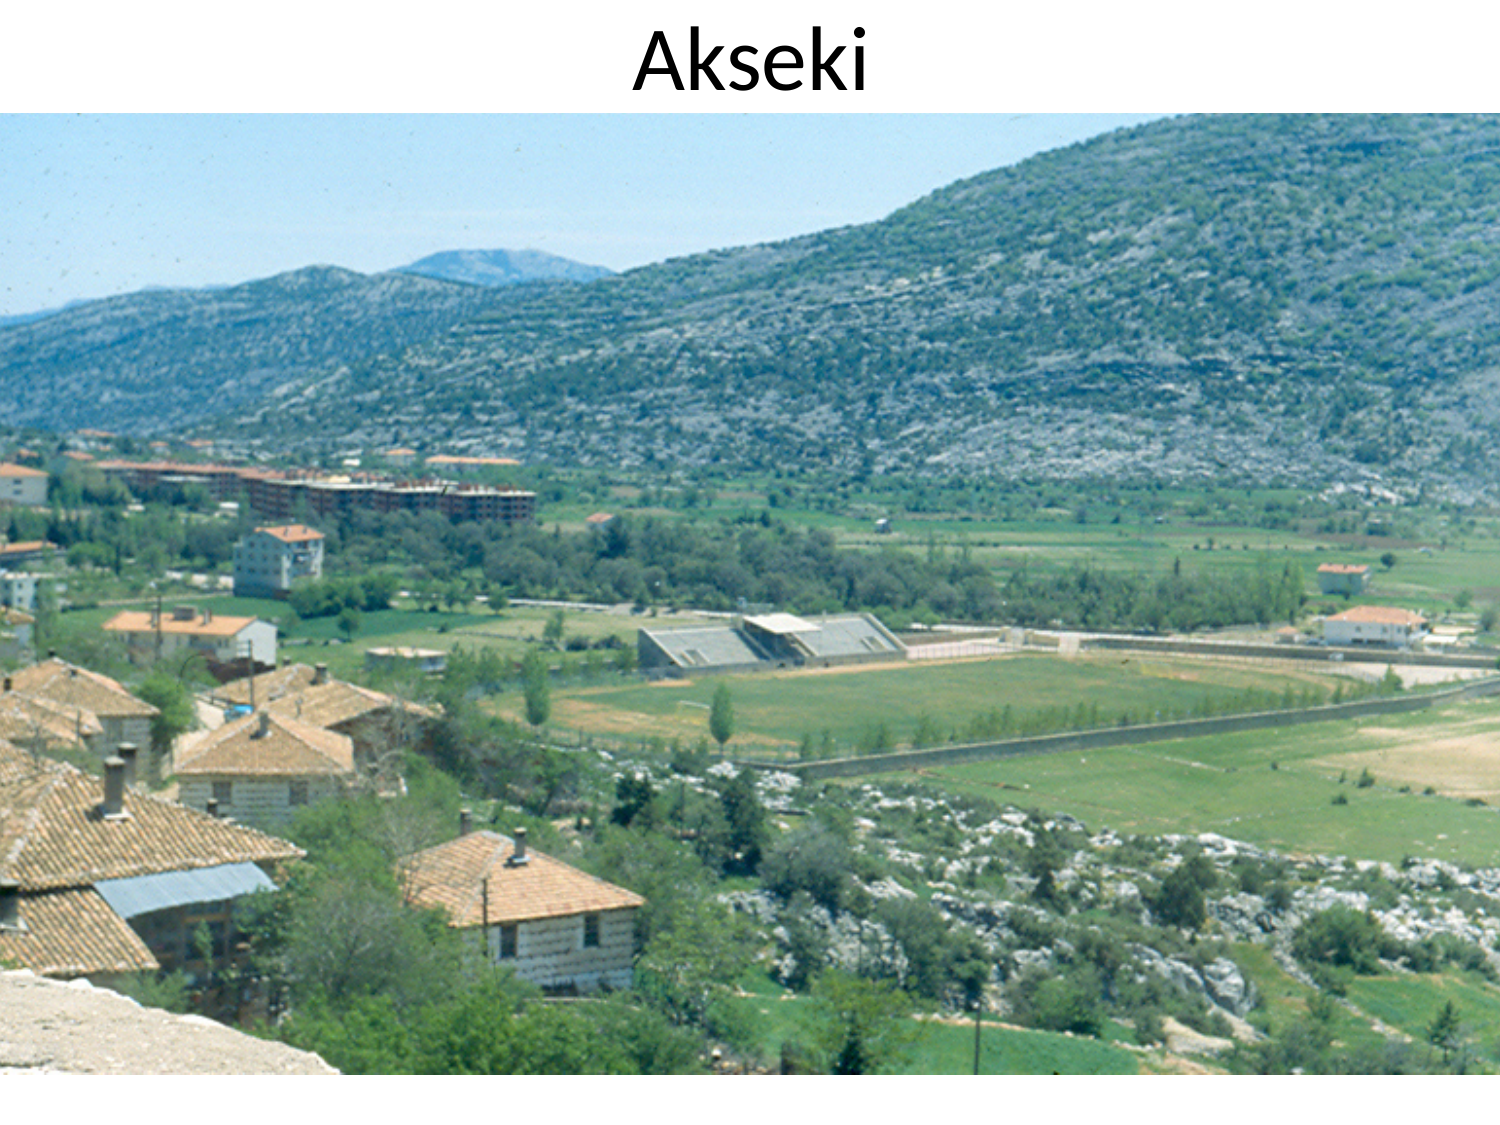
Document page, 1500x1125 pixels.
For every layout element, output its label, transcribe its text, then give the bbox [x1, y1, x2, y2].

title Akseki [76, 0, 1427, 111]
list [0, 113, 1500, 1075]
